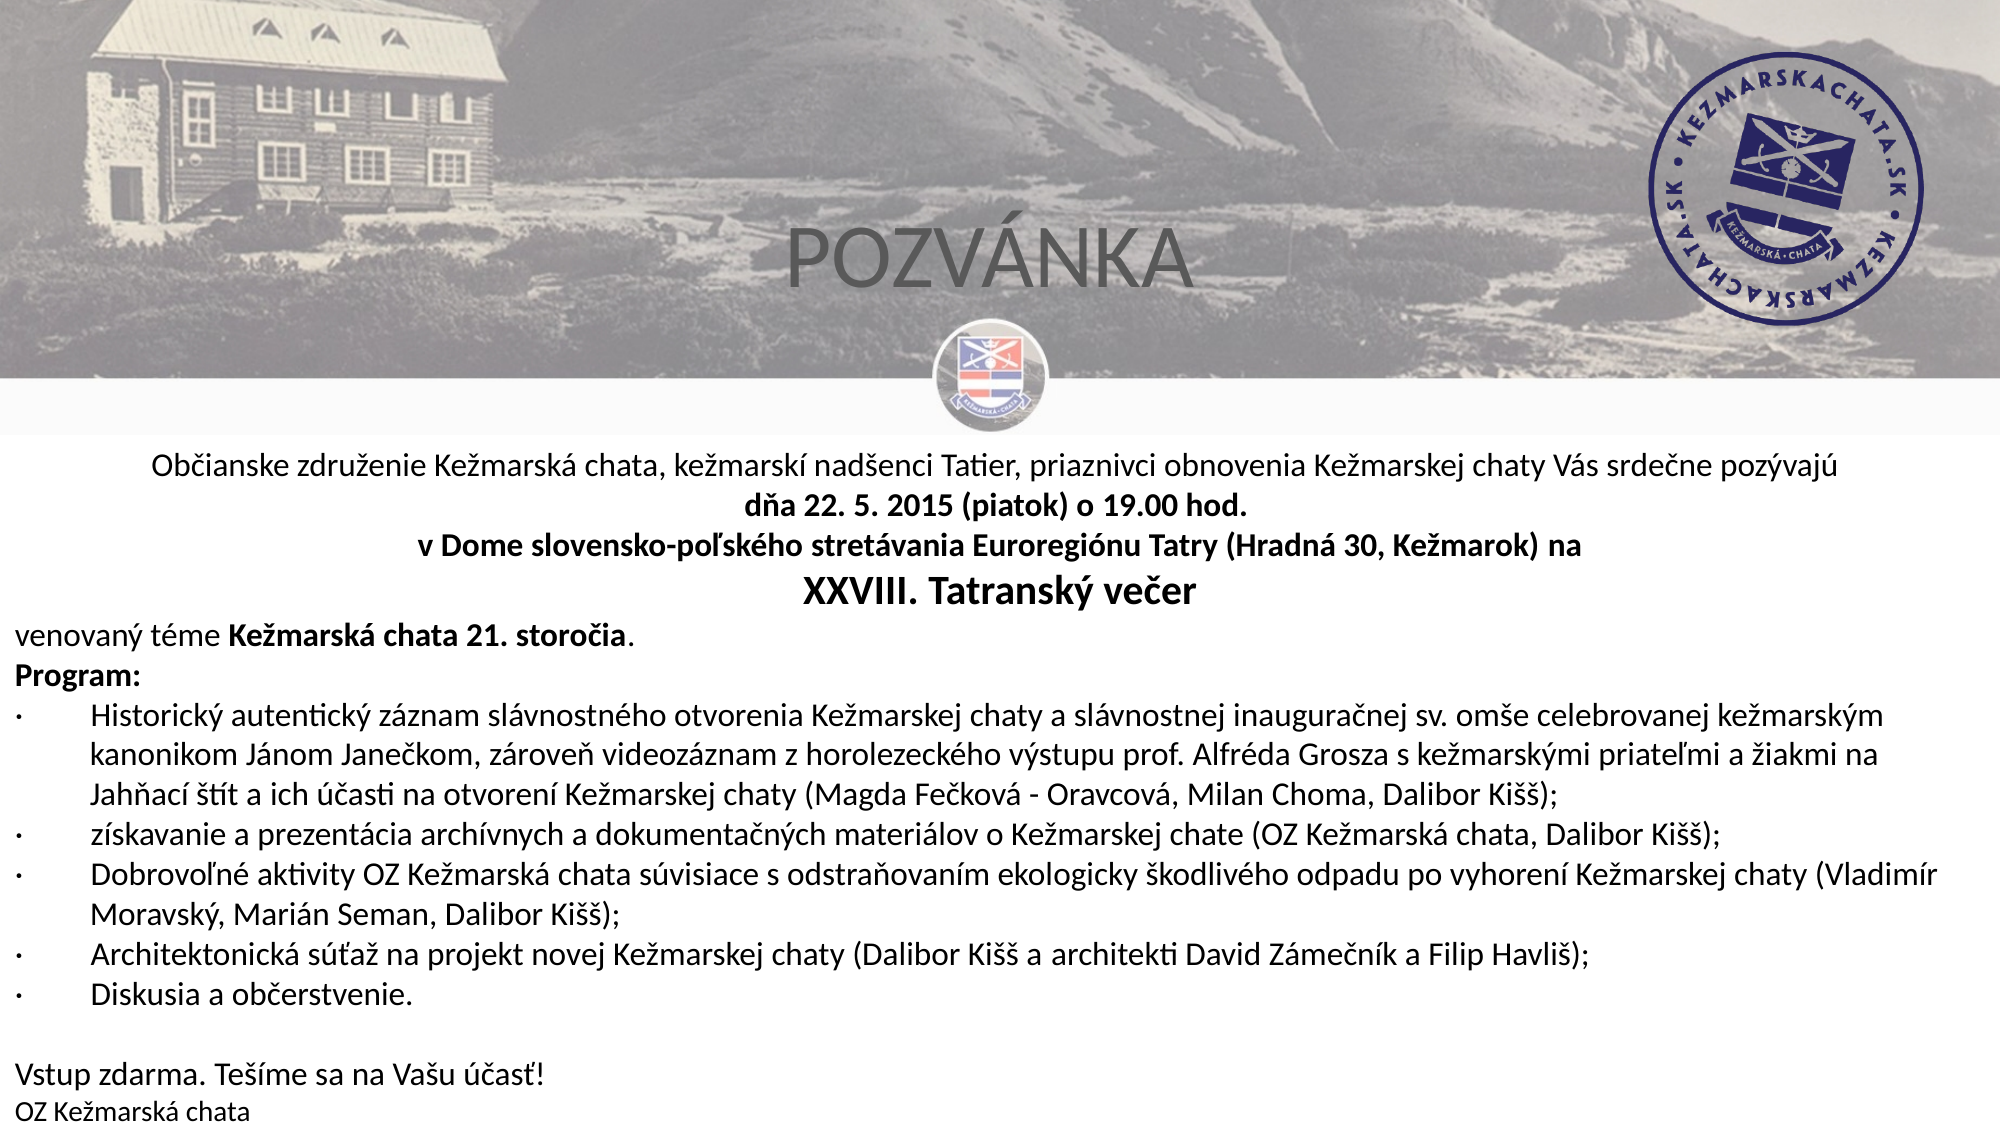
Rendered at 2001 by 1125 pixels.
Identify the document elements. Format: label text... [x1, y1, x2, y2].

picture [0, 0, 2000, 436]
text_box Občianske združenie Kežmarská chata, kežmarskí nadšenci Tatier, priaznivci obnovenia Kežmarskej chaty Vás srdečne pozývajú dňa 22. 5. 2015 (piatok) o 19.00 hod. v Dome slovensko-poľského stretávania Euroregiónu Tatry (Hradná 30, Kežmarok) na XXVIII. Tatranský večer venovaný téme Kežmarská chata 21. storočia. Program: · Historický autentický záznam slávnostného otvorenia Kežmarskej chaty a slávnostnej inauguračnej sv. omše celebrovanej kežmarským kanonikom Jánom Janečkom, zároveň videozáznam z horolezeckého výstupu prof. Alfréda Grosza s kežmarskými priateľmi a žiakmi na Jahňací štít a ich účasti na otvorení Kežmarskej chaty (Magda Fečková - Oravcová, Milan Choma, Dalibor Kišš); · získavanie a prezentácia archívnych a dokumentačných materiálov o Kežmarskej chate (OZ Kežmarská chata, Dalibor Kišš); · Dobrovoľné aktivity OZ Kežmarská chata súvisiace s odstraňovaním ekologicky škodlivého odpadu po vyhorení Kežmarskej chaty (Vladimír Moravský, Marián Seman, Dalibor Kišš); · Architektonická súťaž na projekt novej Kežmarskej chaty (Dalibor Kišš a architekti David Zámečník a Filip Havliš); · Diskusia a občerstvenie. Vstup zdarma. Tešíme sa na Vašu účasť! OZ Kežmarská chata [0, 436, 2000, 1125]
